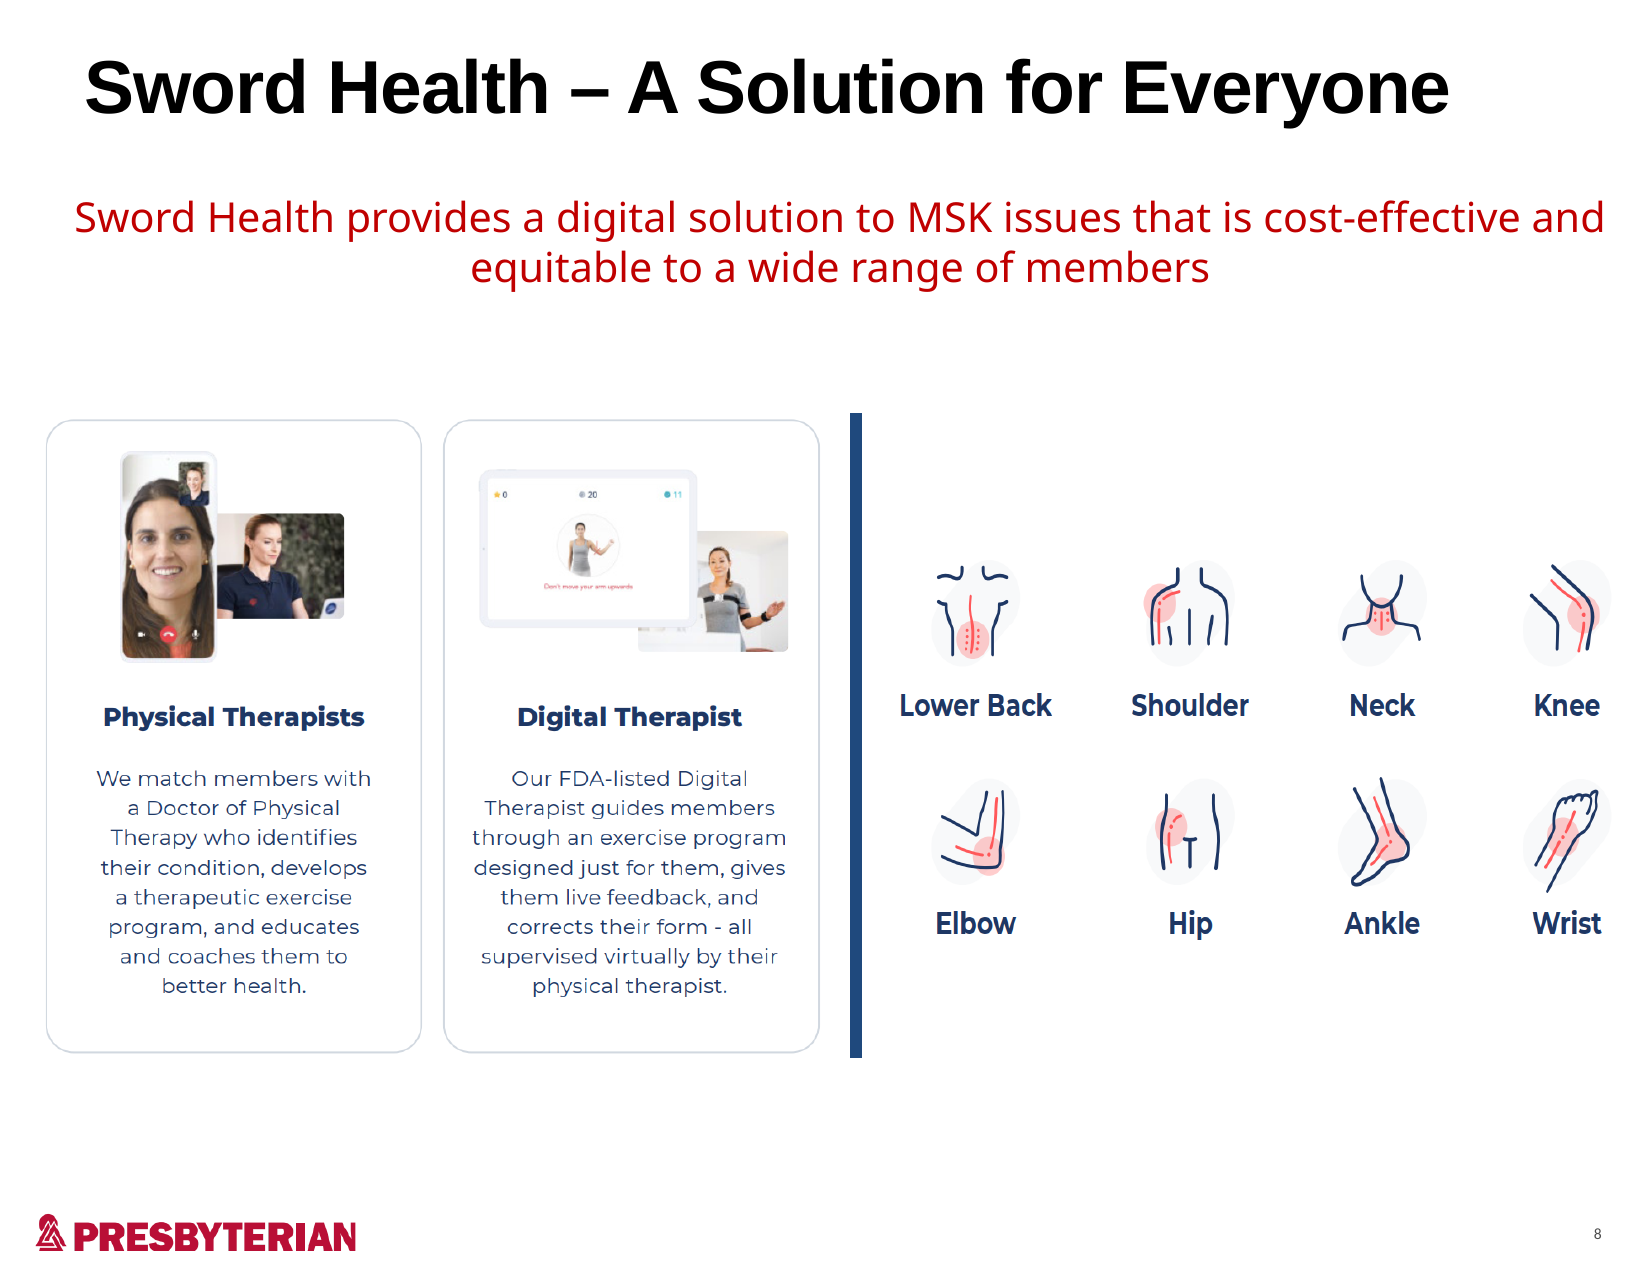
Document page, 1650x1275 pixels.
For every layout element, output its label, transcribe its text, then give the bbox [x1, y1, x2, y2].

slide_number 8 [1535, 1210, 1617, 1257]
title Sword Health – A Solution for Everyone [77, 70, 1573, 138]
picture [889, 531, 1620, 1001]
picture [36, 405, 831, 1066]
list Sword Health provides a digital solution to MSK issues that is cost-effective and equitable to a wide range of members [61, 191, 1619, 348]
